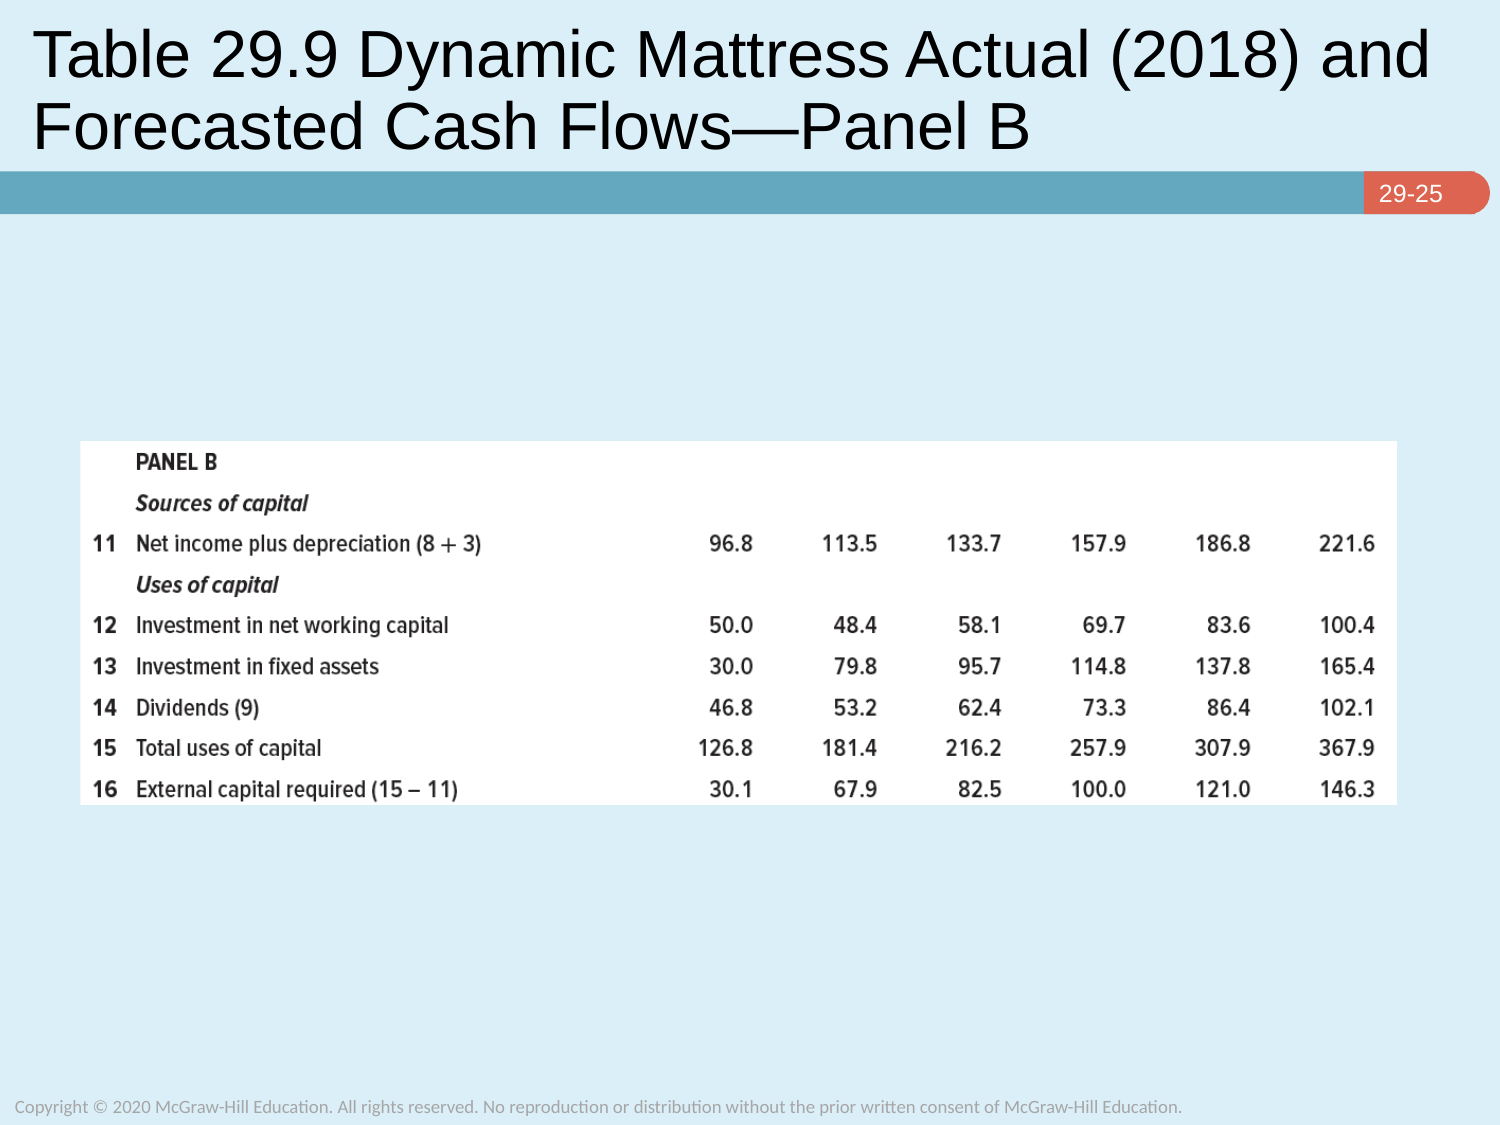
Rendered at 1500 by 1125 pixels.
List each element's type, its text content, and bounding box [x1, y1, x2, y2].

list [80, 440, 1397, 805]
title Table 29.9 Dynamic Mattress Actual (2018) and Forecasted Cash Flows—Panel B [17, 11, 1500, 172]
